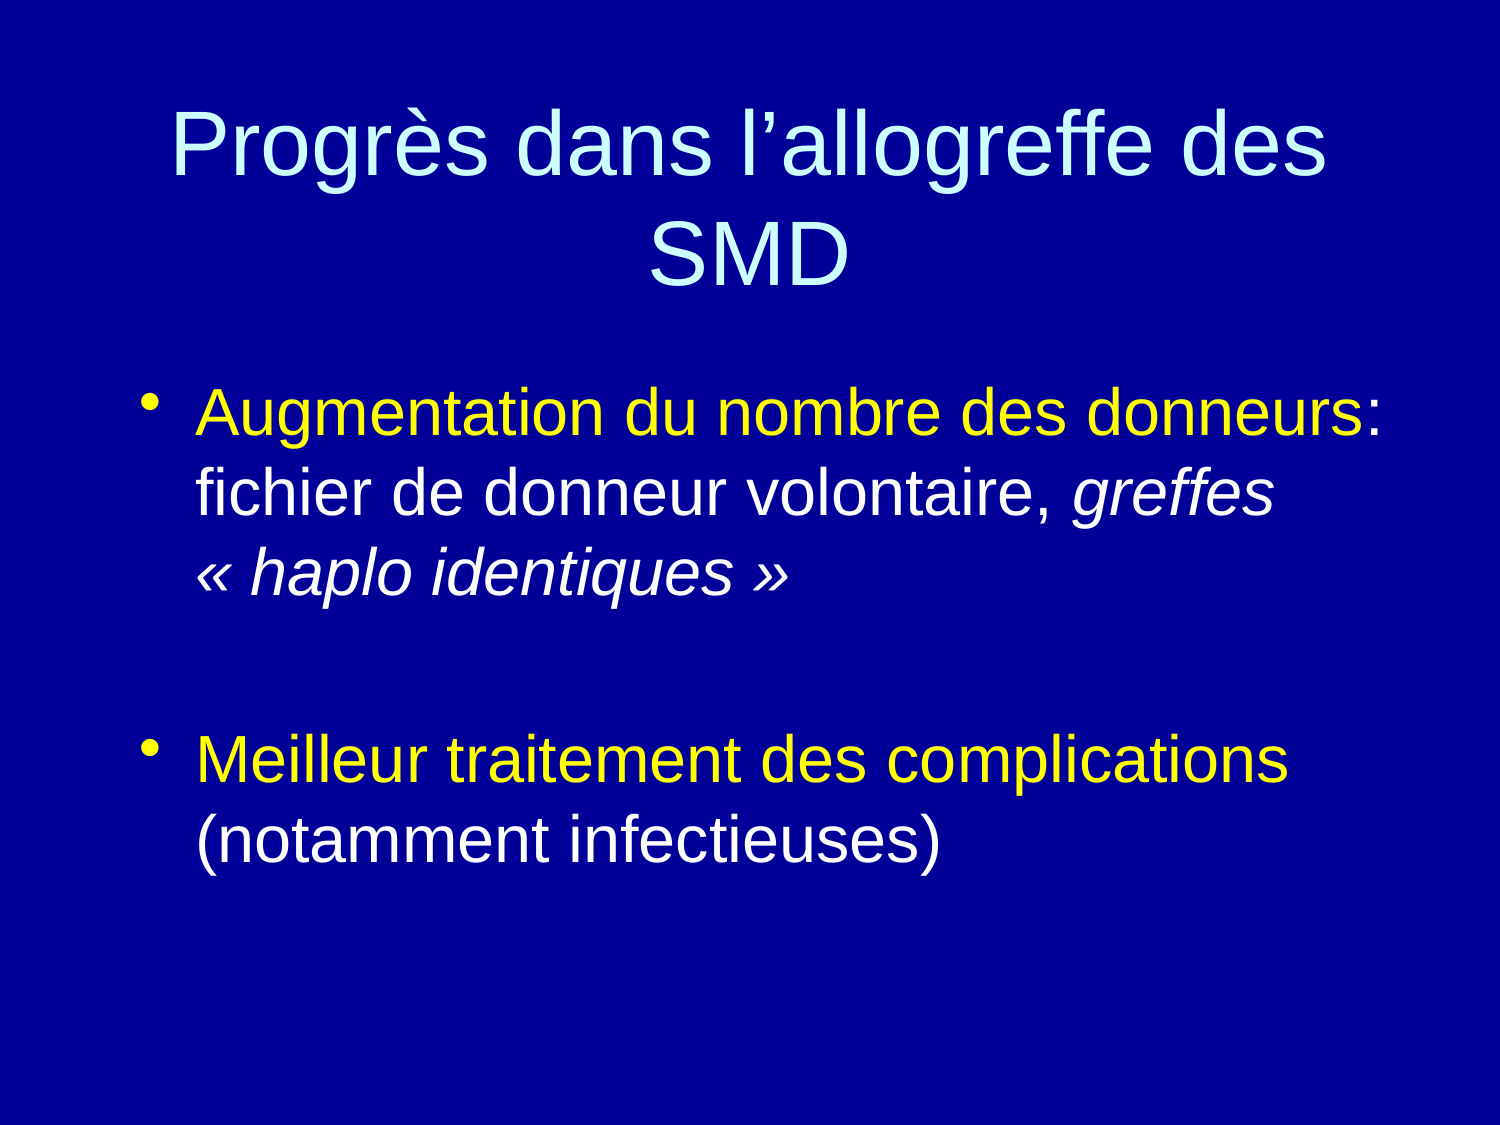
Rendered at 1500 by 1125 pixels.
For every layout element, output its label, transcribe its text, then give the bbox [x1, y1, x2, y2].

list Augmentation du nombre des donneurs: fichier de donneur volontaire, greffes « haplo identiques » Meilleur traitement des complications (notamment infectieuses) [123, 361, 1399, 1037]
title Progrès dans l’allogreffe des SMD [112, 99, 1388, 288]
